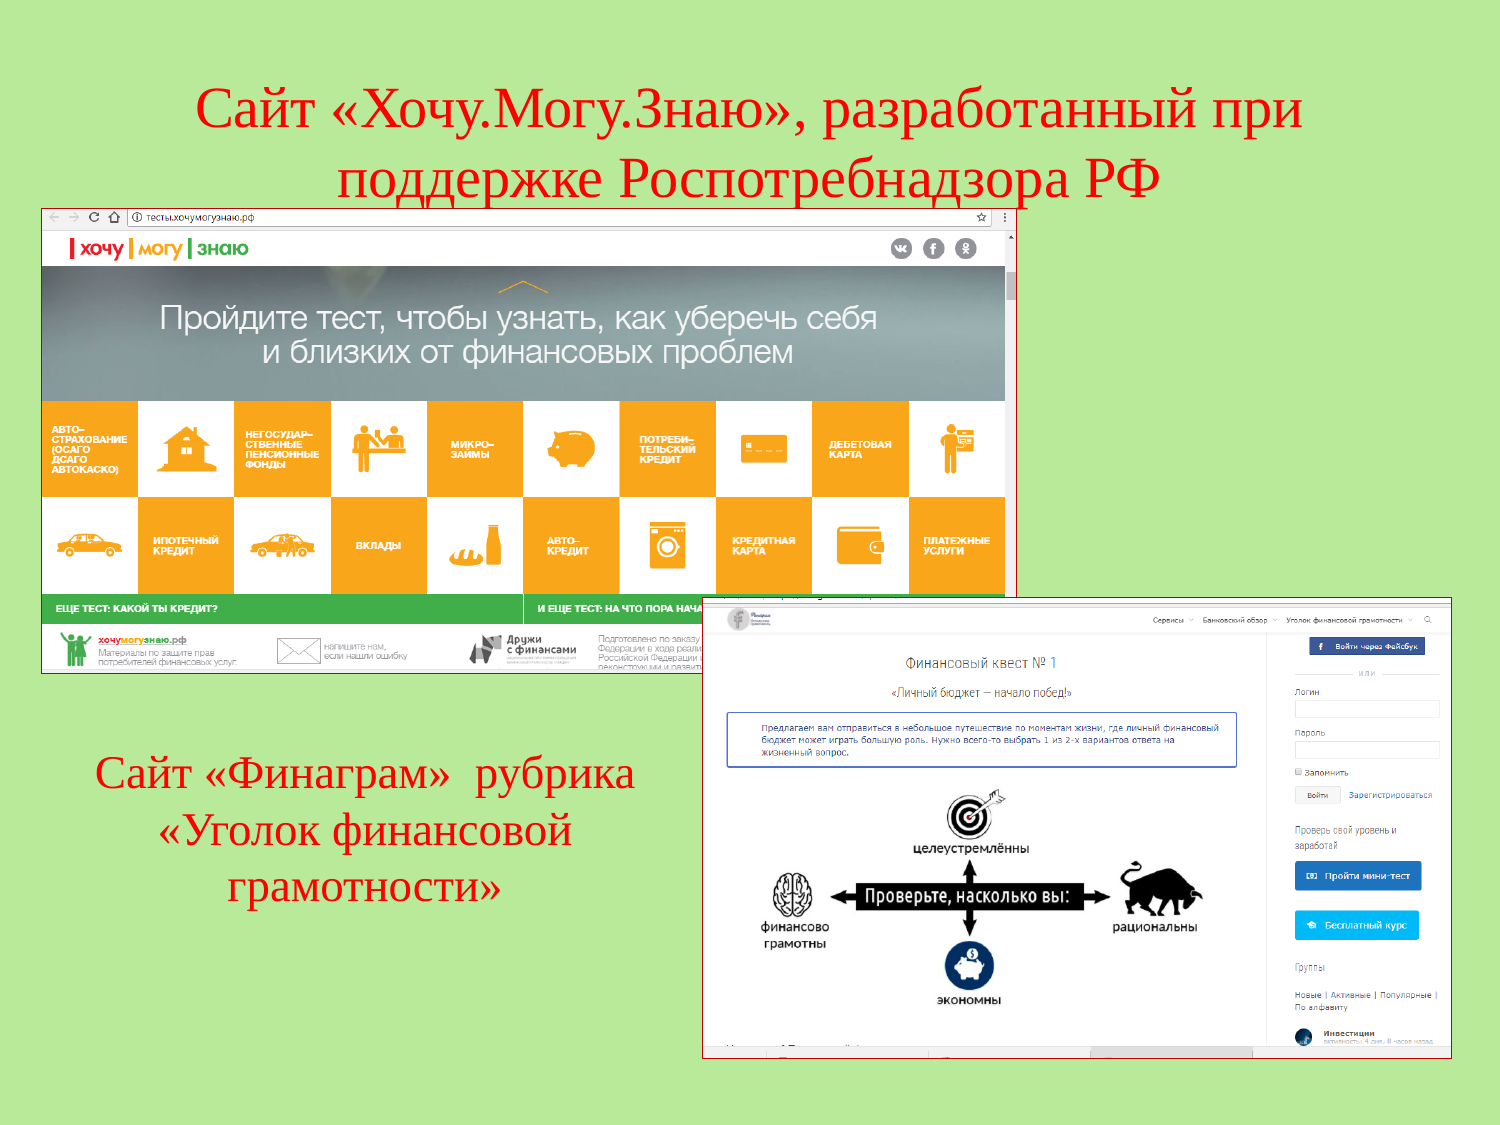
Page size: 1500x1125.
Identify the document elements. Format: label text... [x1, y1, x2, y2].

picture [40, 207, 1452, 1060]
text_box Сайт «Финаграм» рубрика «Уголок финансовой грамотности» [27, 734, 697, 923]
title Сайт «Хочу.Могу.Знаю», разработанный при поддержке Роспотребнадзора РФ [75, 45, 1425, 233]
